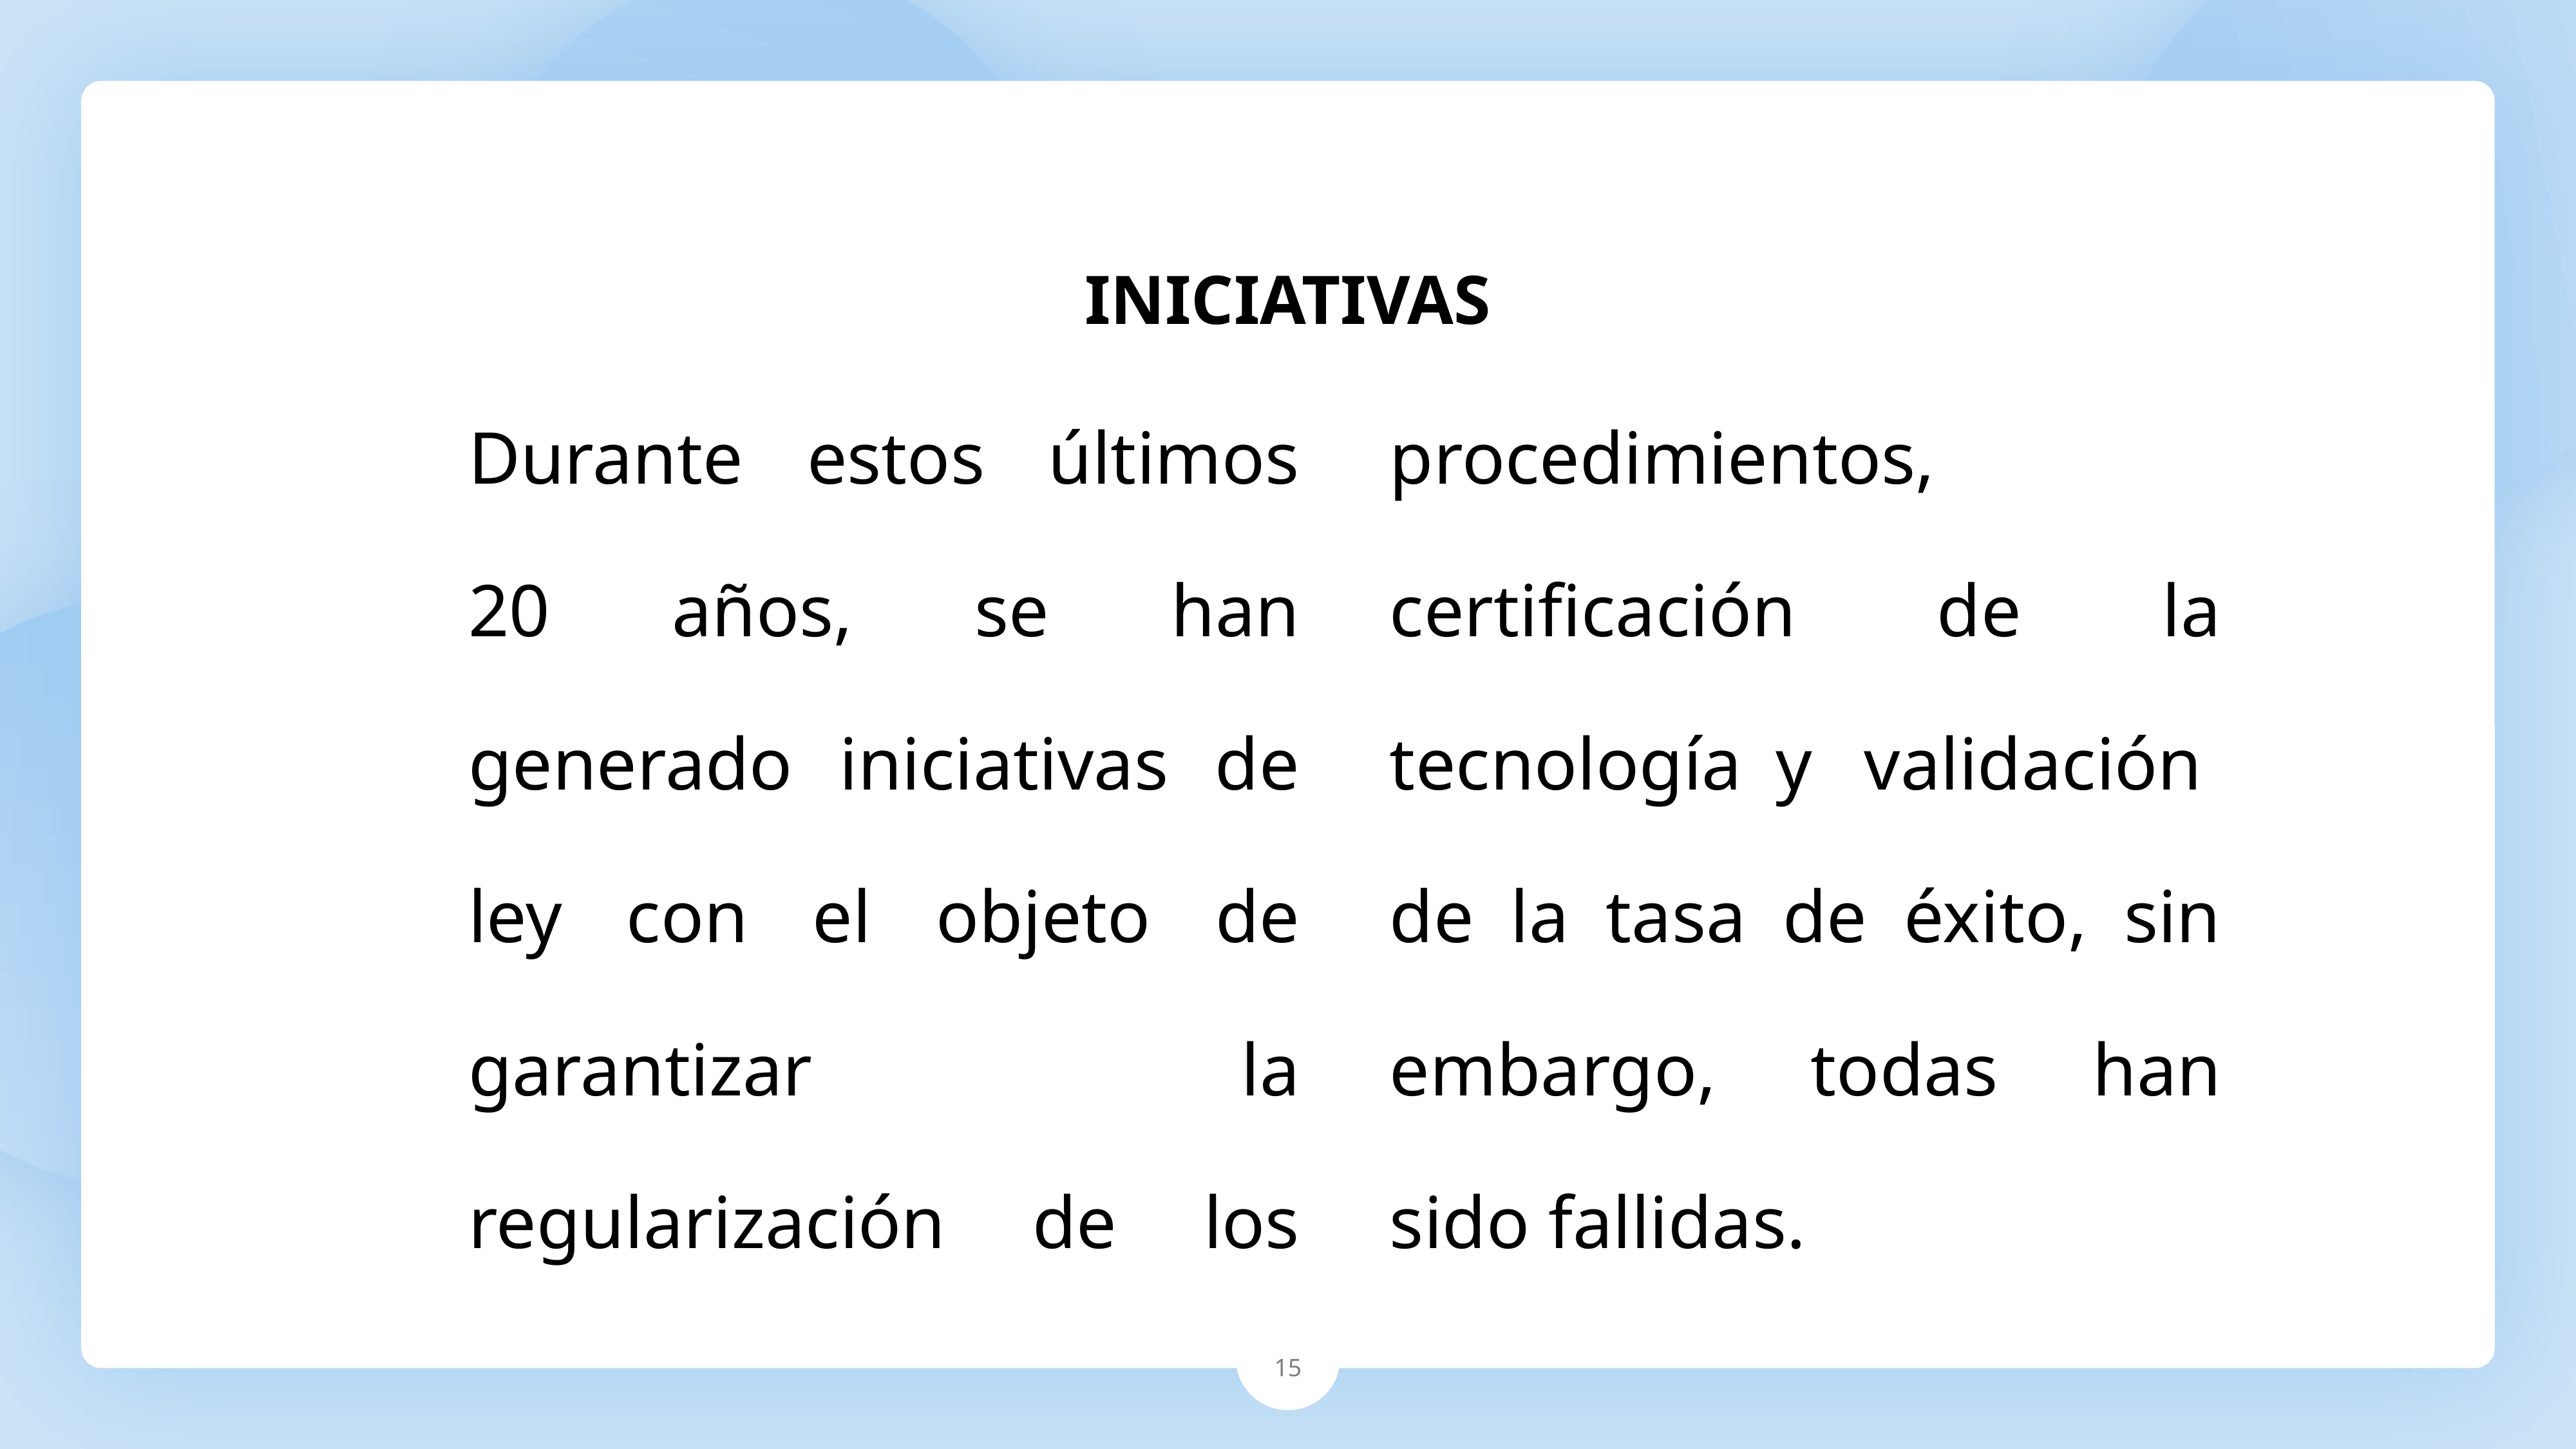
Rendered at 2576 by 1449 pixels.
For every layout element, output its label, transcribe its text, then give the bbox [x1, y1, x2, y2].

list Durante estos últimos 20 años, se han generado iniciativas de ley con el objeto de garantizar la regularización de los procedimientos, certificación de la tecnología y validación de la tasa de éxito, sin embargo, todas han sido fallidas. [468, 433, 2223, 1175]
title INICIATIVAS [401, 236, 2175, 359]
slide_number 15 [1272, 1352, 1304, 1387]
